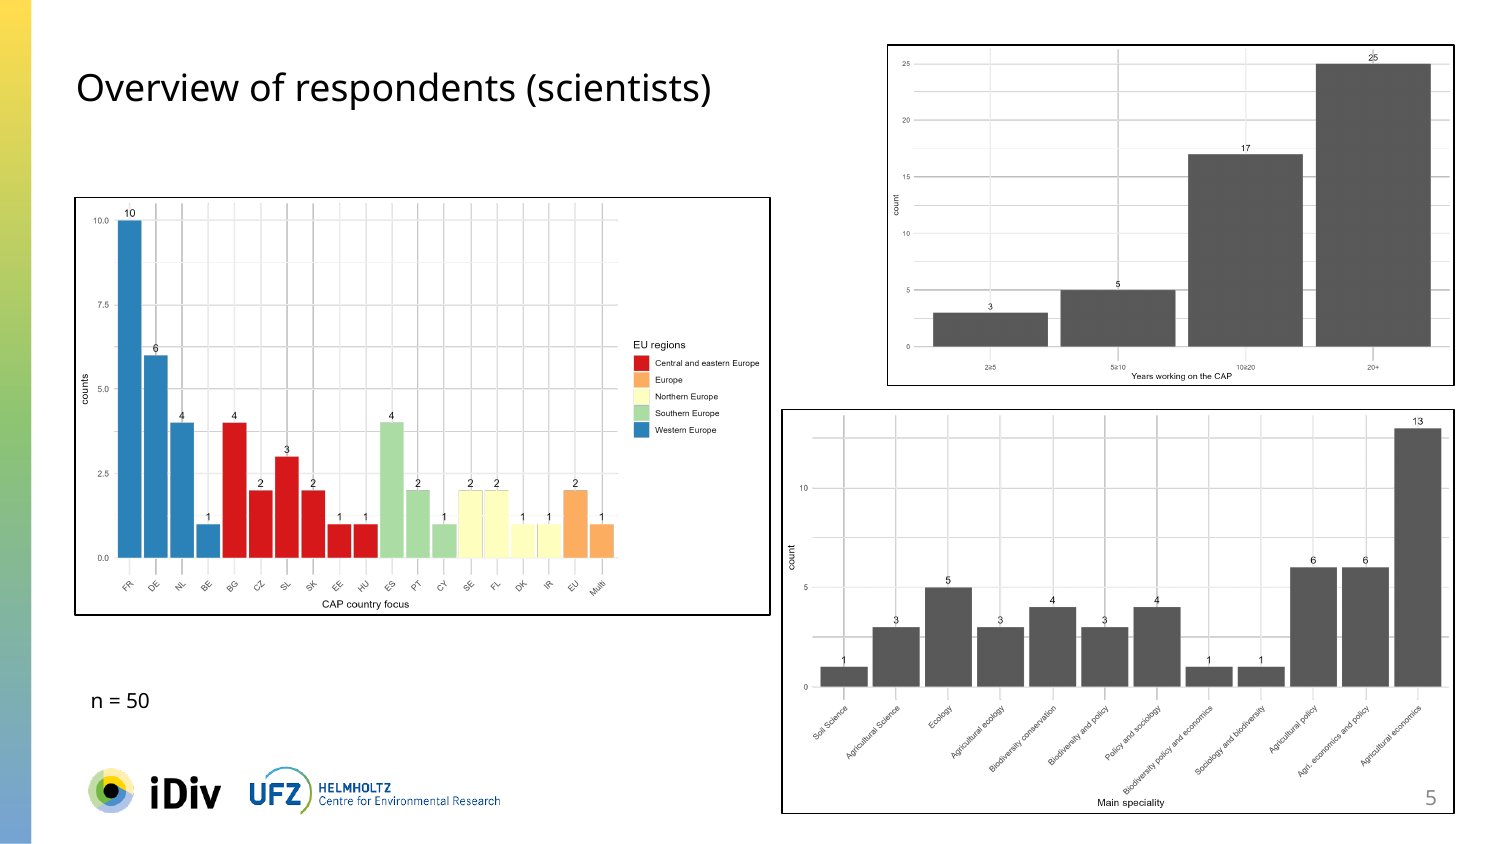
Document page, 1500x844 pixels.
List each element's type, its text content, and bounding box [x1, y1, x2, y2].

list Overview of respondents (scientists) [75, 38, 1425, 134]
text_box n = 50 [75, 679, 587, 720]
picture [0, 0, 1500, 844]
